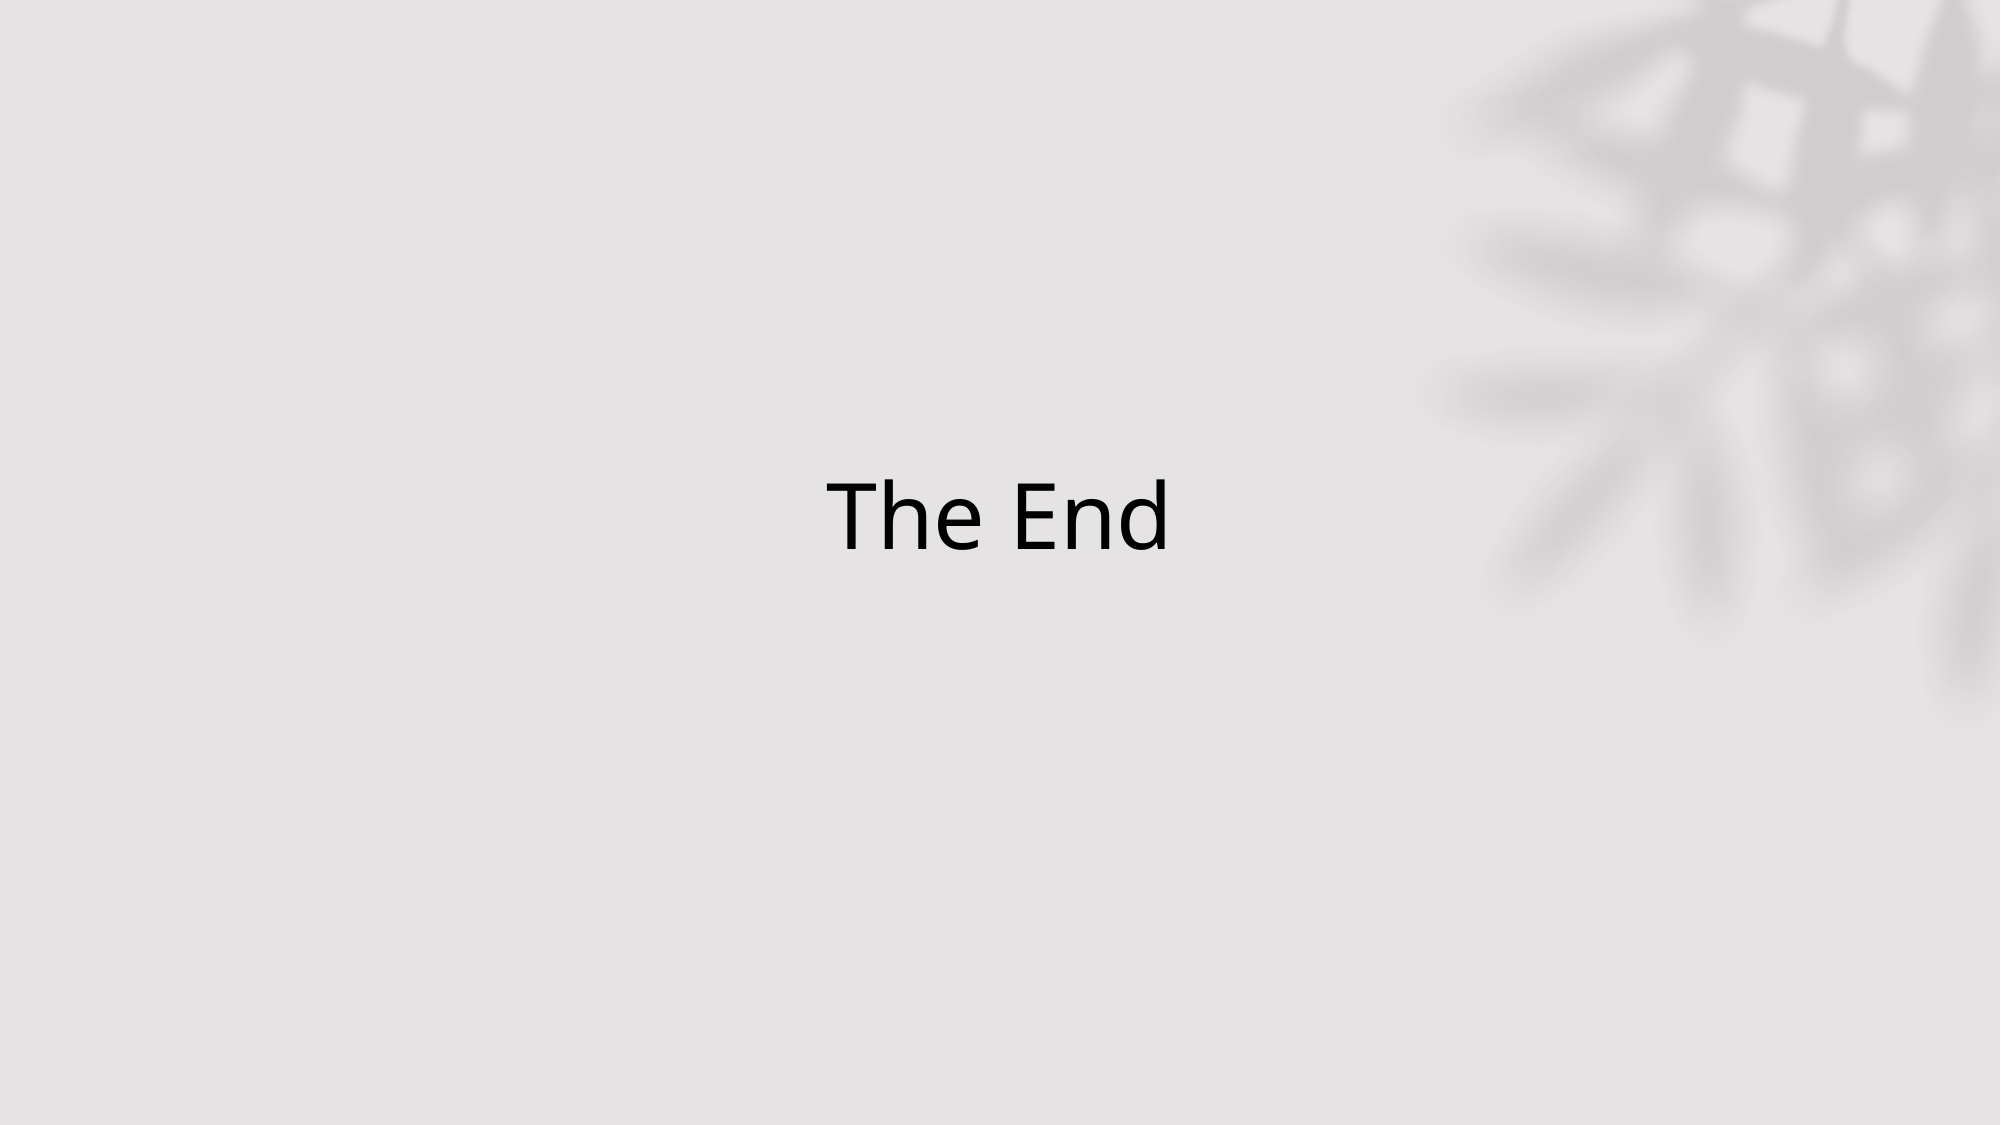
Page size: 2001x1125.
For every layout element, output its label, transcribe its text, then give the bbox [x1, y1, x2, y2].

title The End [249, 184, 1750, 576]
